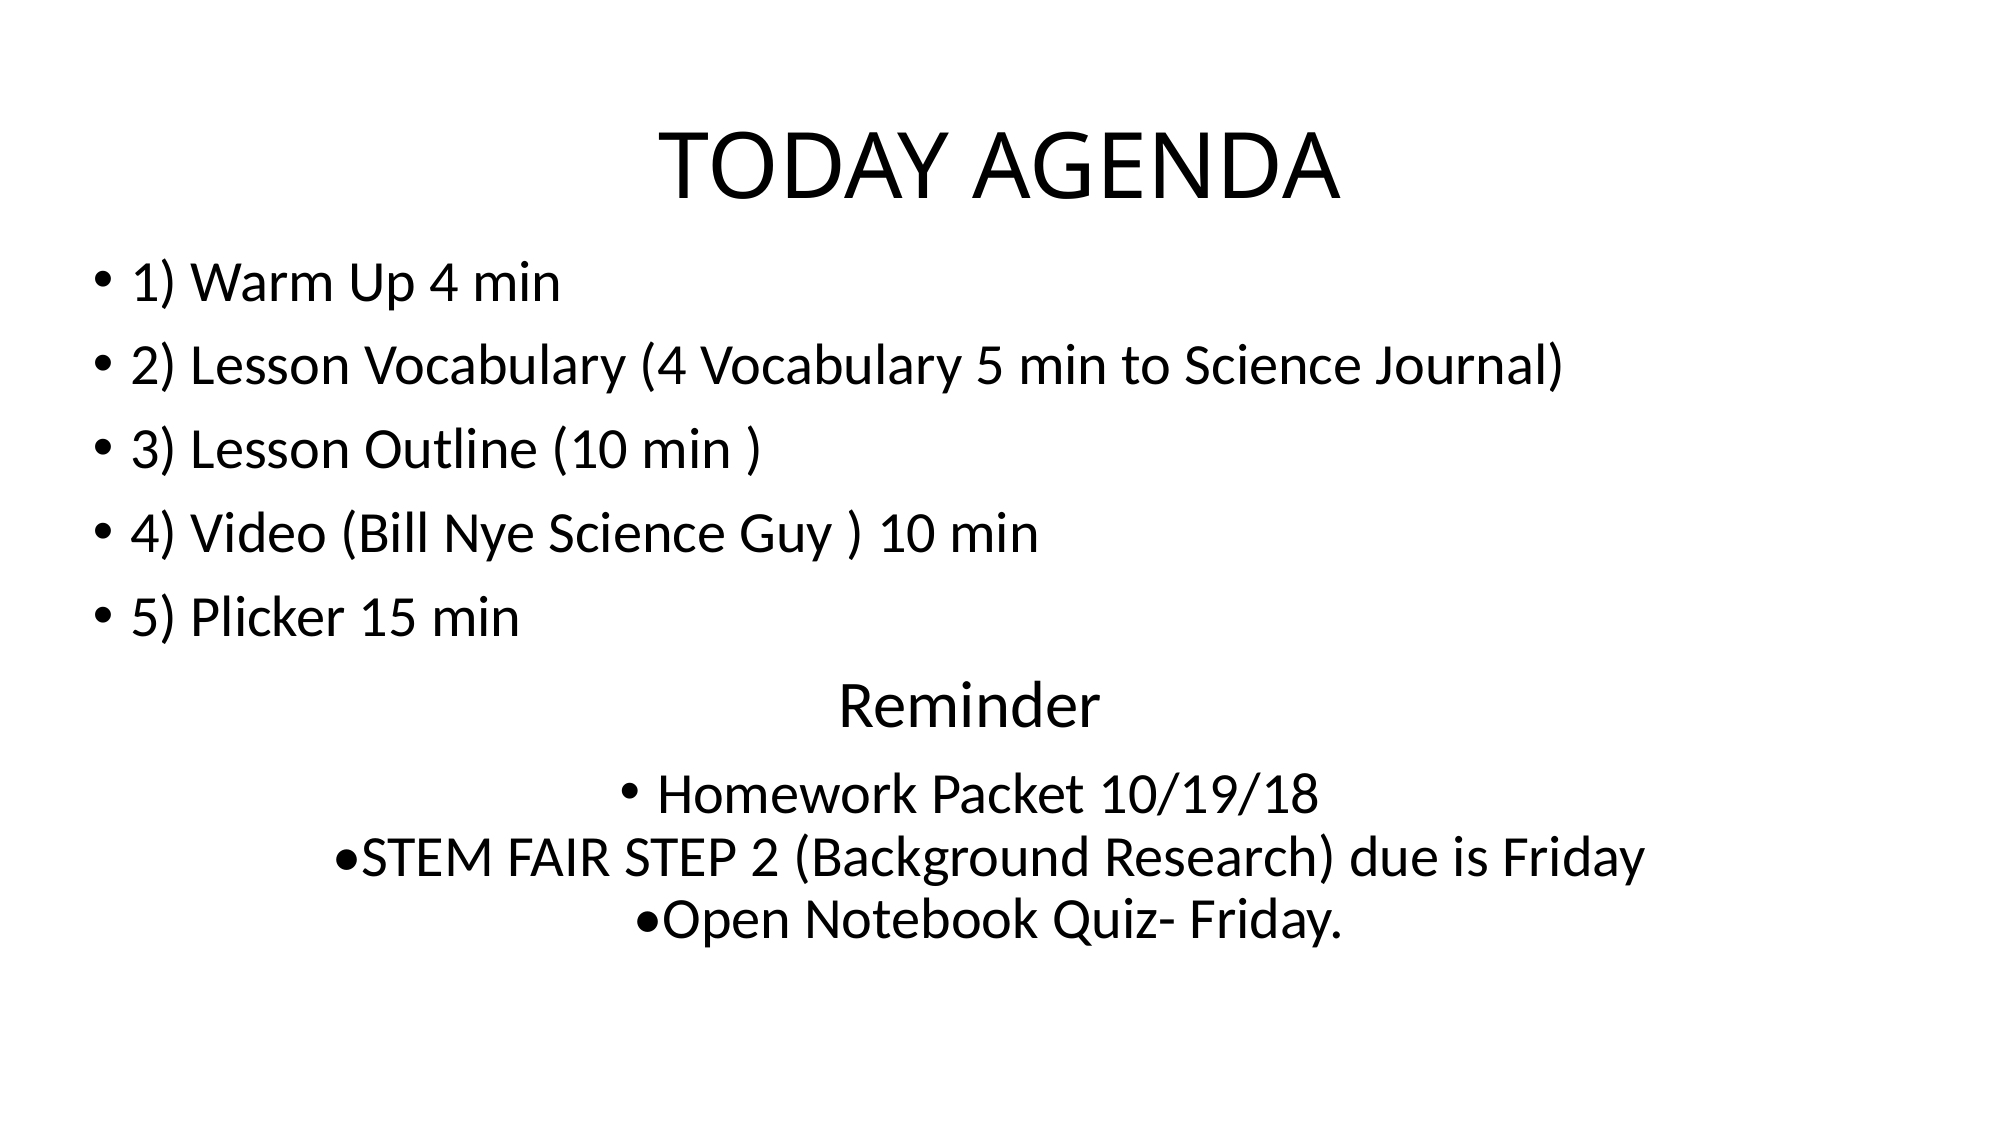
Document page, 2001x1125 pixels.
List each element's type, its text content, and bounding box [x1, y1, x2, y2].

title TODAY AGENDA [137, 59, 1863, 243]
list 1) Warm Up 4 min 2) Lesson Vocabulary (4 Vocabulary 5 min to Science Journal) 3) Lesson Outline (10 min ) 4) Video (Bill Nye Science Guy ) 10 min 5) Plicker 15 min Reminder Homework Packet 10/19/18 •STEM FAIR STEP 2 (Background Research) due is Friday •Open Notebook Quiz- Friday. [77, 243, 1863, 1014]
